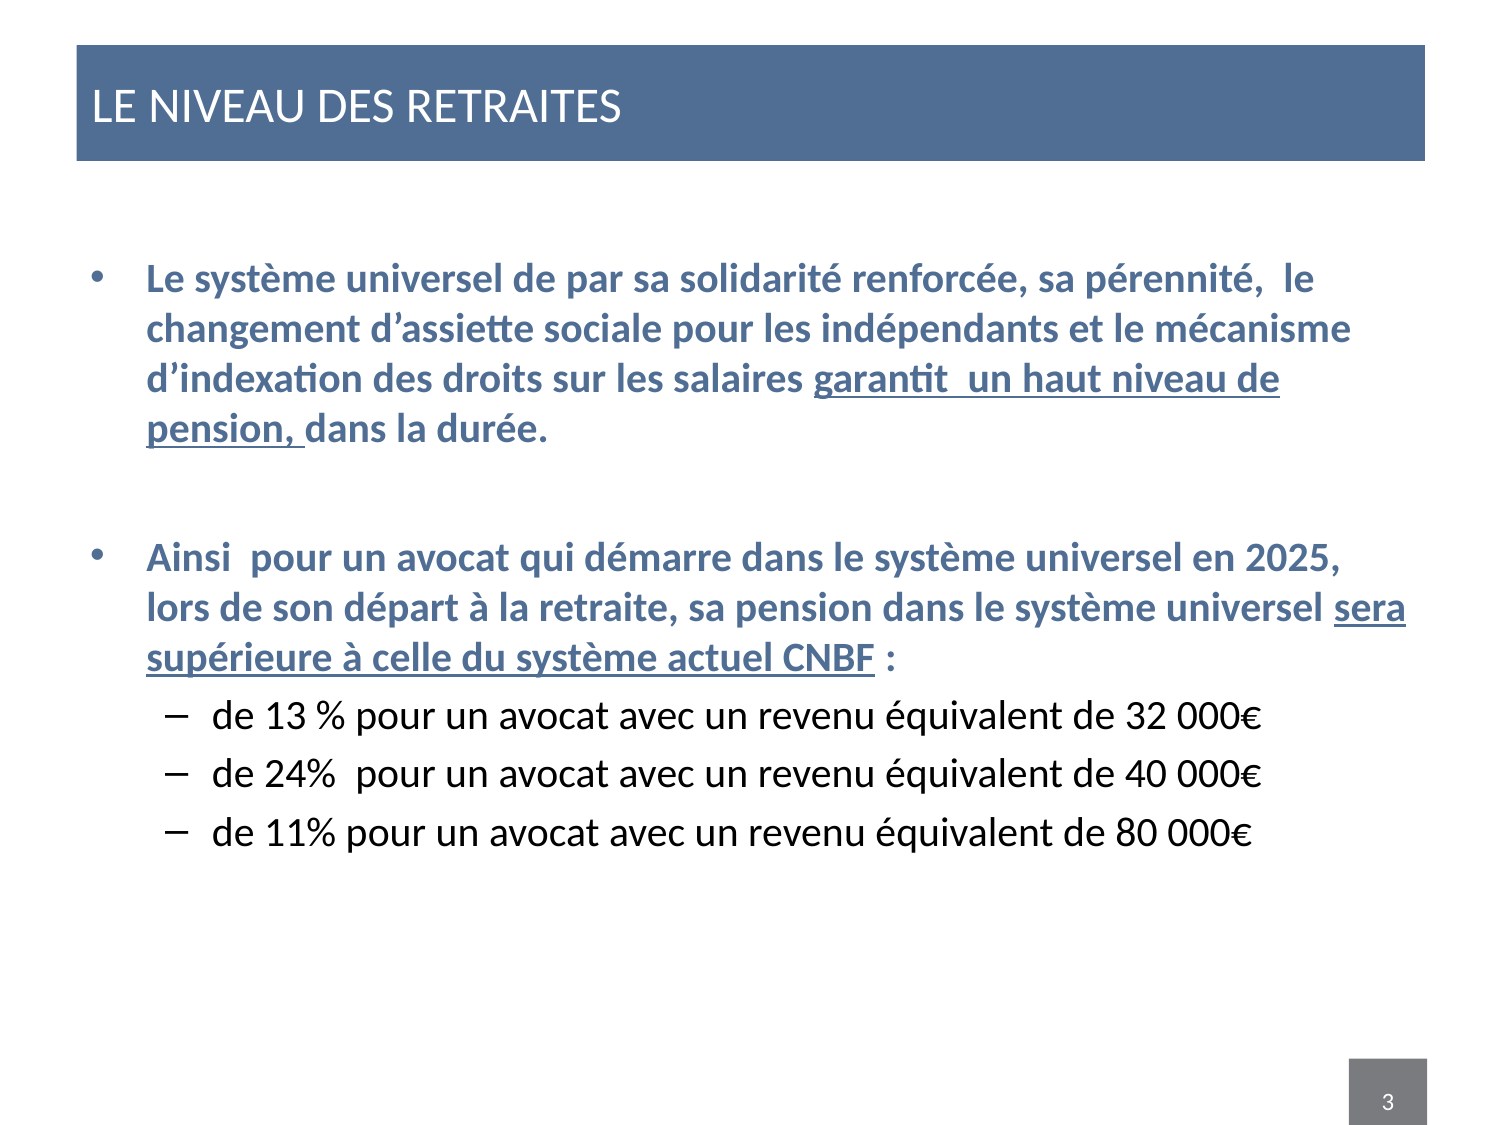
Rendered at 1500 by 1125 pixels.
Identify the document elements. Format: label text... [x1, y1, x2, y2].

list Le système universel de par sa solidarité renforcée, sa pérennité, le changement d’assiette sociale pour les indépendants et le mécanisme d’indexation des droits sur les salaires garantit un haut niveau de pension, dans la durée. Ainsi pour un avocat qui démarre dans le système universel en 2025, lors de son départ à la retraite, sa pension dans le système universel sera supérieure à celle du système actuel CNBF : de 13 % pour un avocat avec un revenu équivalent de 32 000€ de 24% pour un avocat avec un revenu équivalent de 40 000€ de 11% pour un avocat avec un revenu équivalent de 80 000€ [75, 243, 1425, 1047]
title Le niveau des retraites [76, 45, 1425, 161]
